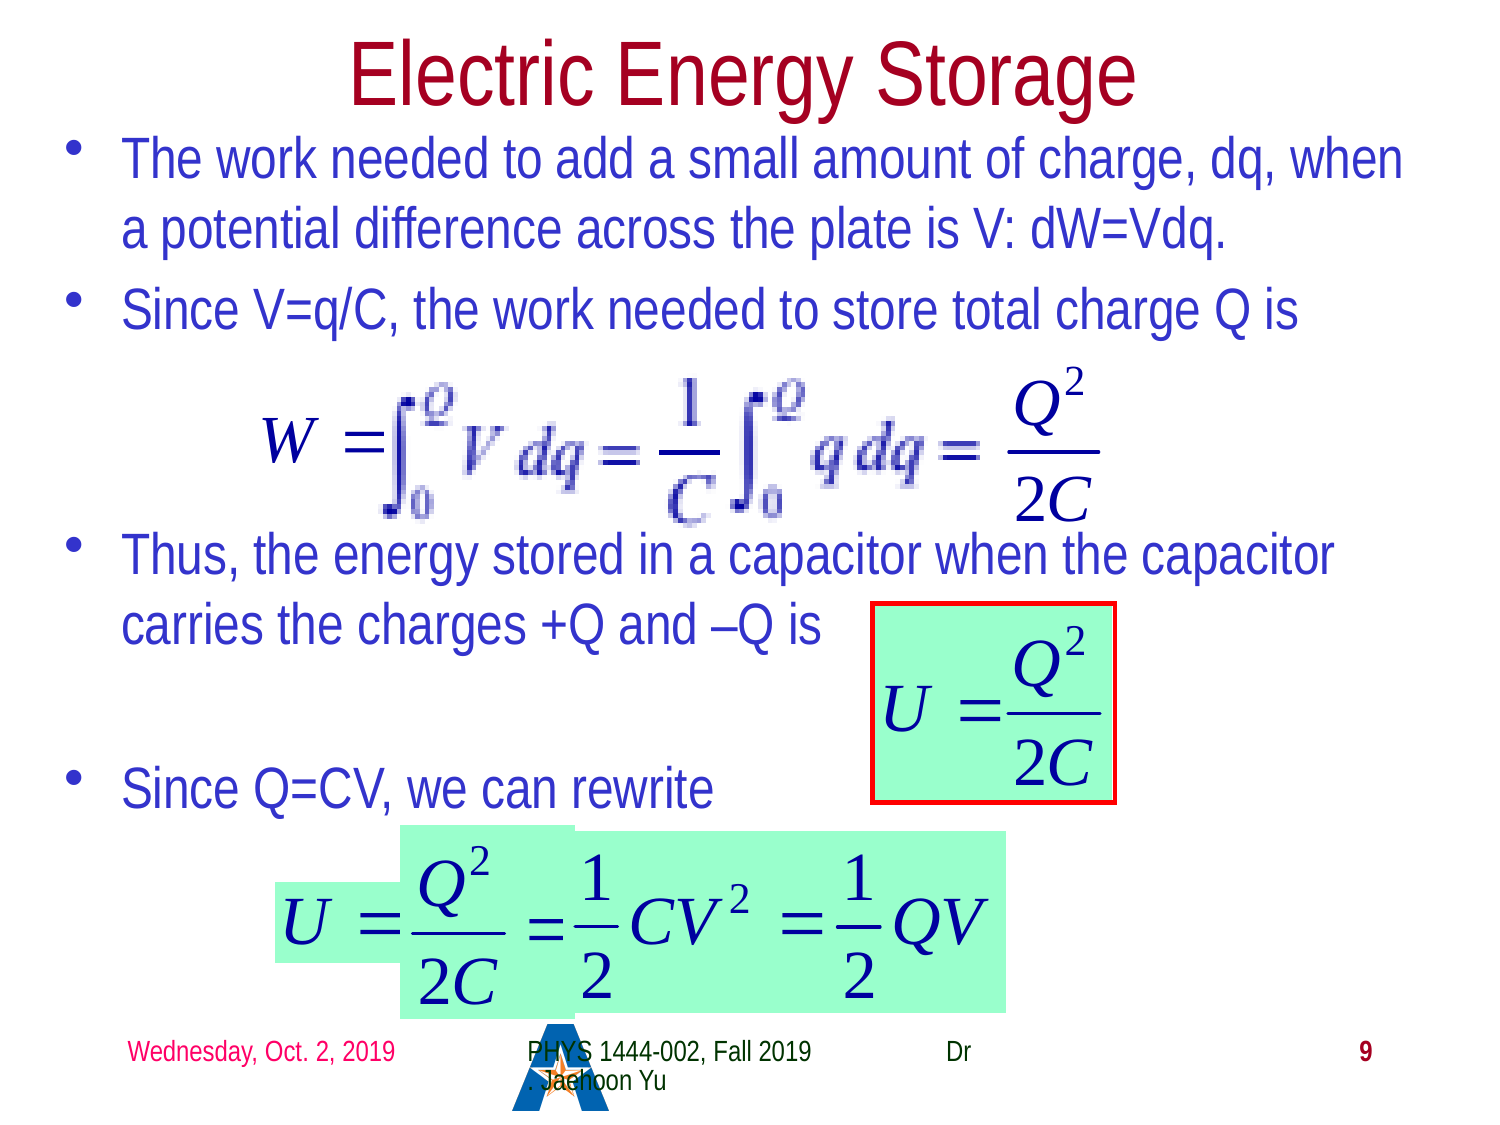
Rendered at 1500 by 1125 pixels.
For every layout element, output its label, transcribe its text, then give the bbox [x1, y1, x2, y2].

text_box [649, 349, 986, 534]
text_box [562, 830, 823, 1014]
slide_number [112, 1024, 426, 1101]
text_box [874, 605, 1113, 801]
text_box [996, 346, 1113, 537]
text_box The work needed to add a small amount of charge, dq, when a potential difference across the plate is V: dW=Vdq. Since V=q/C, the work needed to store total charge Q is Thus, the energy stored in a capacitor when the capacitor carries the charges +Q and –Q is Since Q=CV, we can rewrite [50, 112, 1450, 1000]
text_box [274, 881, 394, 964]
footer PHYS 1444-002, Fall 2019 Dr. Jaehoon Yu [512, 1024, 988, 1101]
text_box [824, 830, 1007, 1014]
slide_number 9 [1074, 1024, 1388, 1101]
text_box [399, 824, 576, 1020]
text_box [369, 358, 644, 525]
title Electric Energy Storage [12, 12, 1476, 126]
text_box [253, 401, 364, 482]
picture [512, 1101, 609, 1111]
